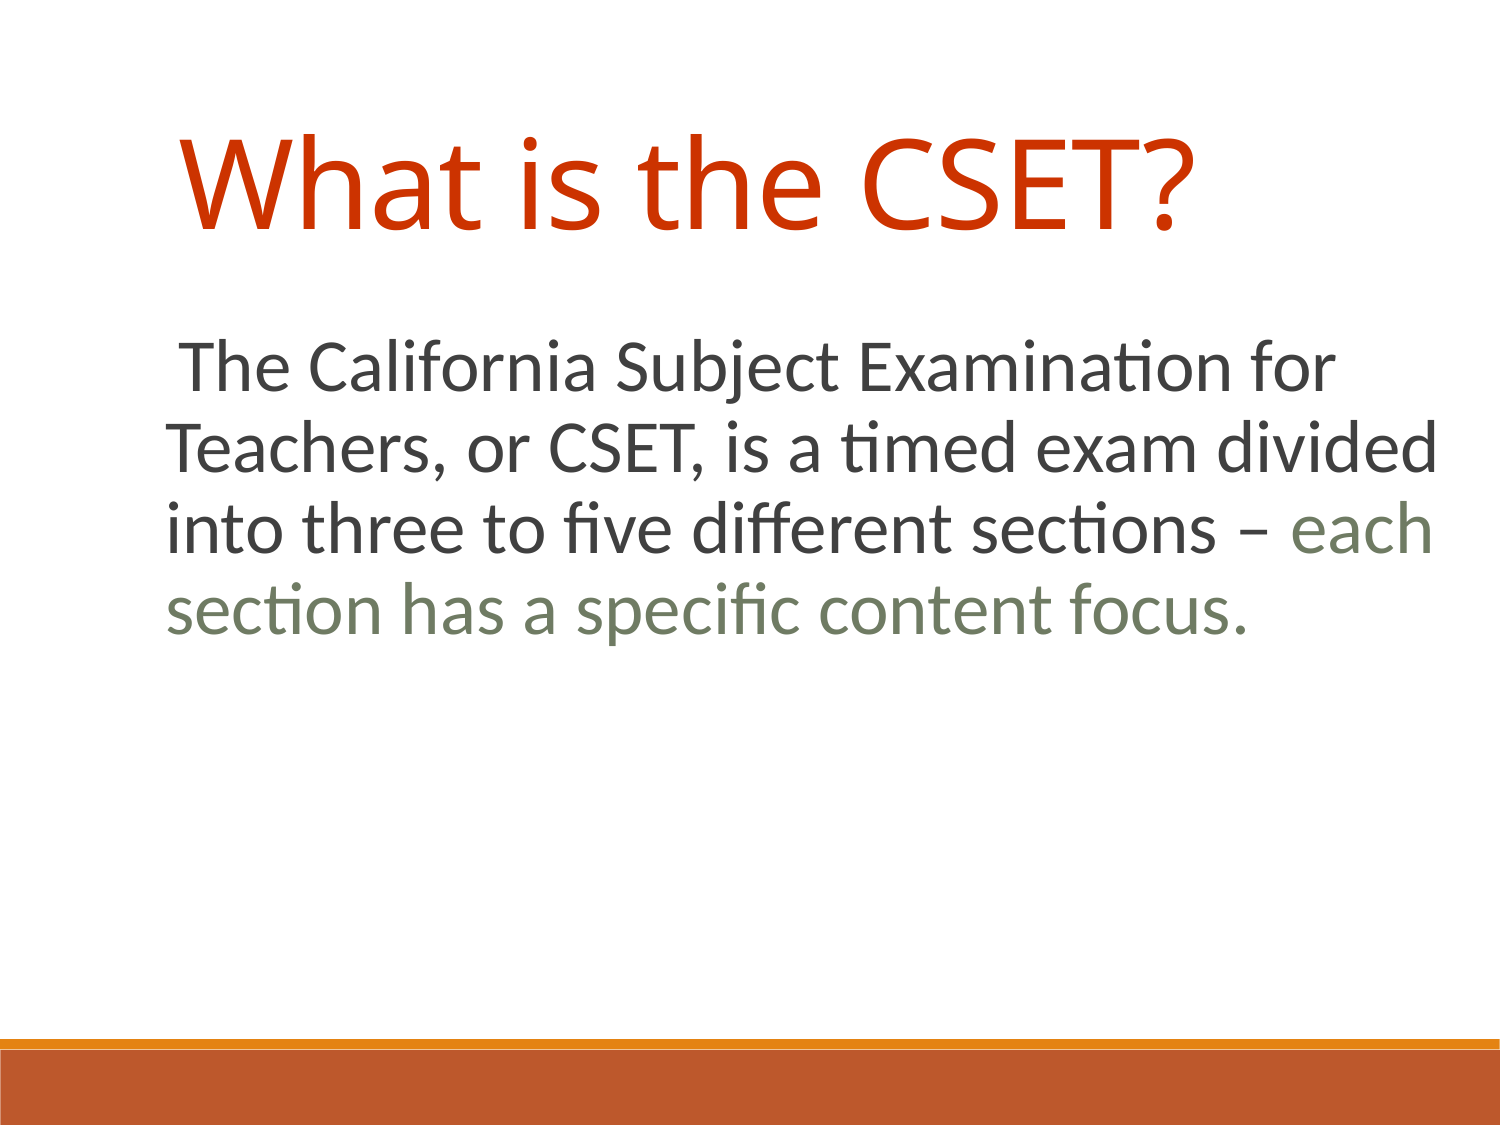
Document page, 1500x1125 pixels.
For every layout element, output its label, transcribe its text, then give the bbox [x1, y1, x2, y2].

list The California Subject Examination for Teachers, or CSET, is a timed exam divided into three to five different sections – each section has a specific content focus. [150, 224, 1500, 1088]
title What is the CSET? [0, 37, 1375, 263]
